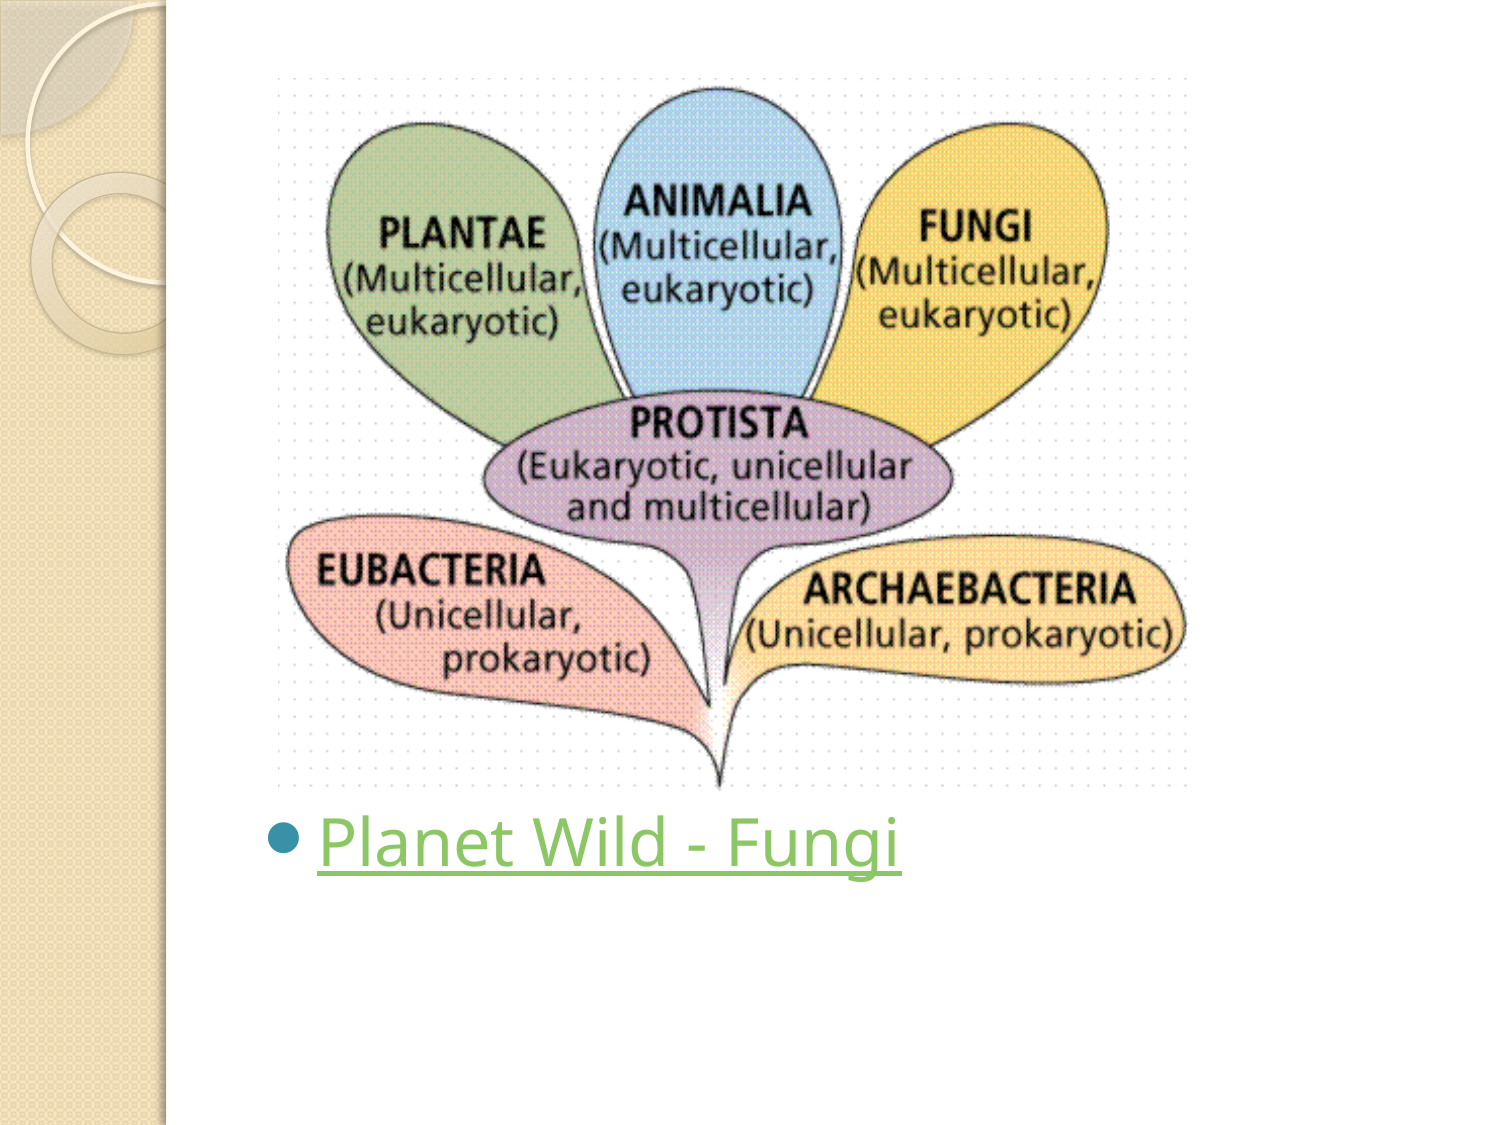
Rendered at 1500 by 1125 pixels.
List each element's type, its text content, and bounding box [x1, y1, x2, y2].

list Planet Wild - Fungi [235, 237, 1466, 1025]
picture [278, 77, 1193, 798]
